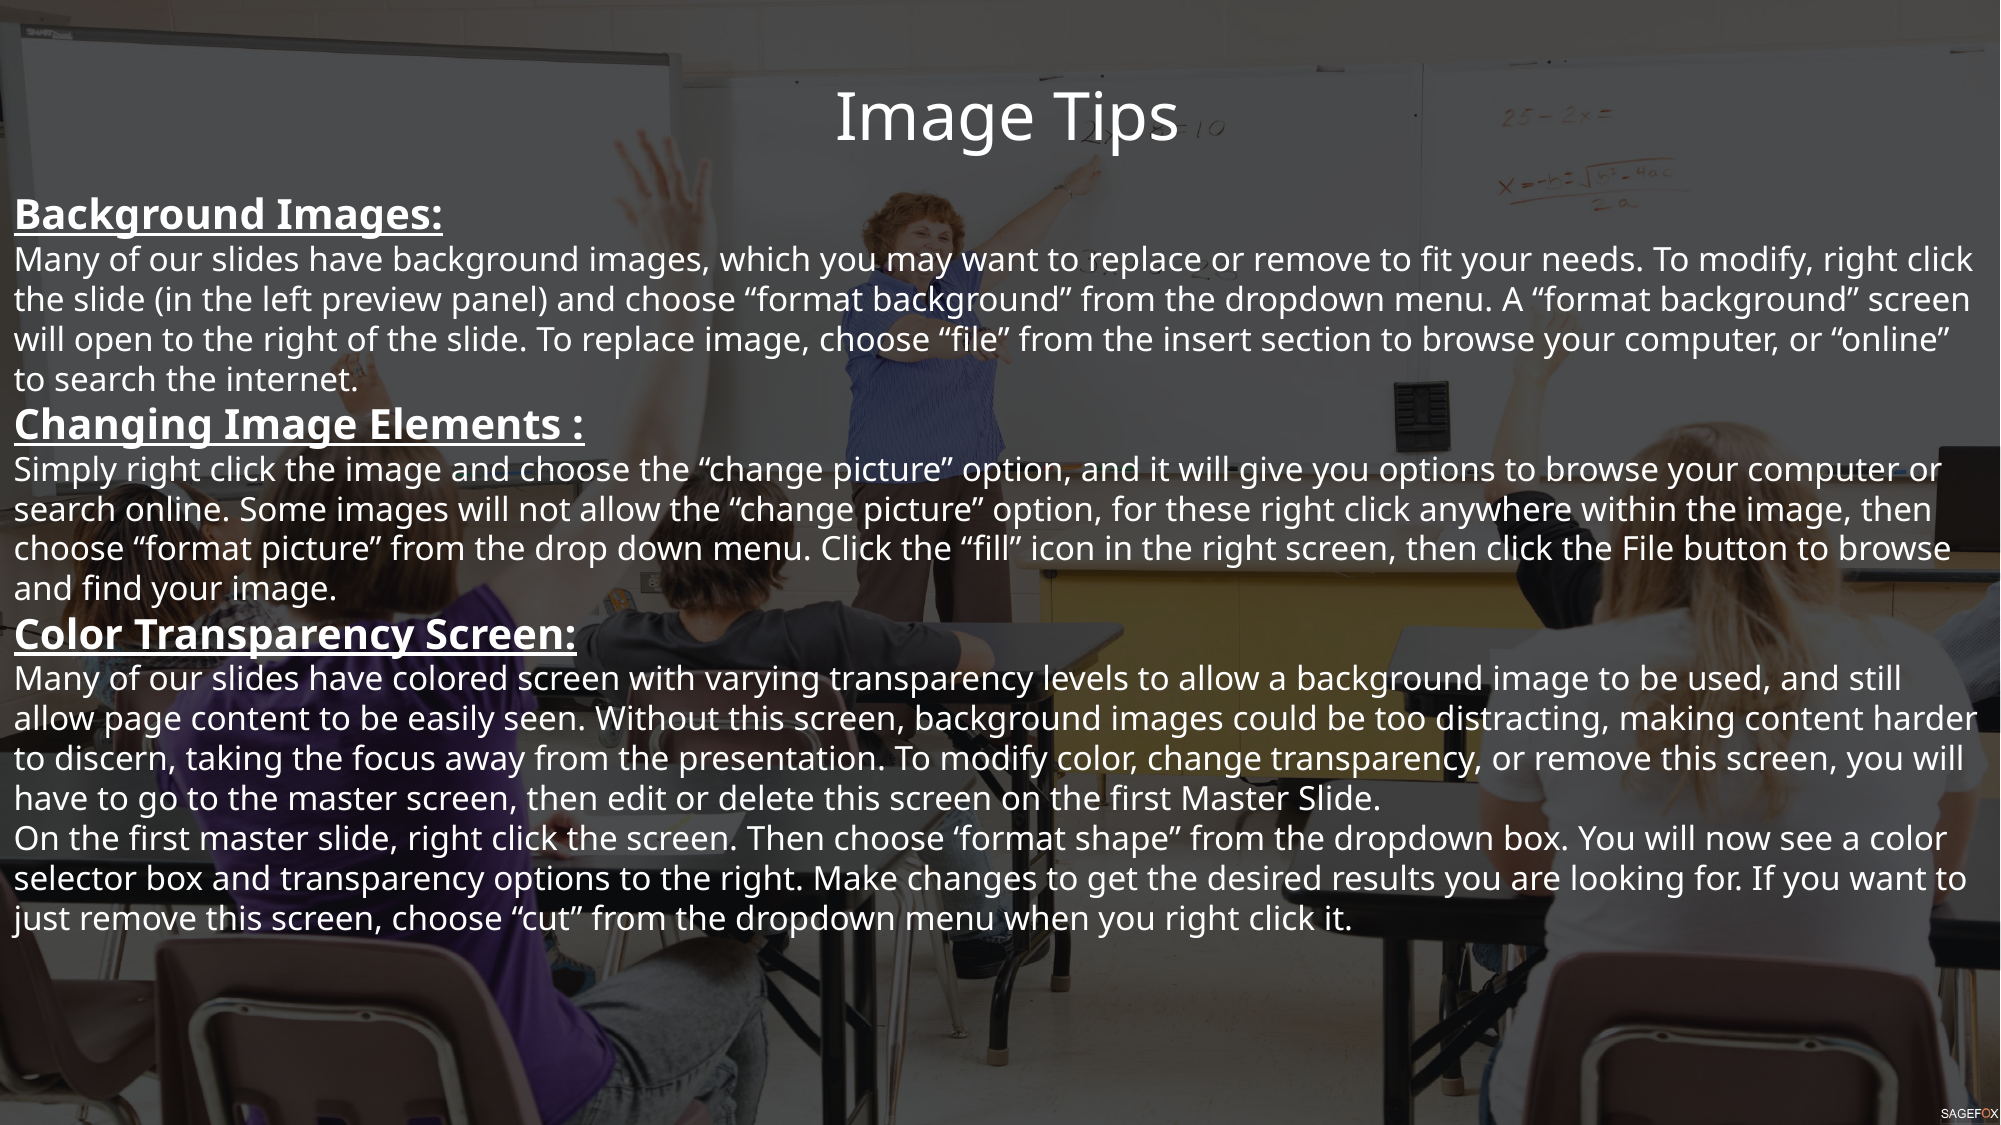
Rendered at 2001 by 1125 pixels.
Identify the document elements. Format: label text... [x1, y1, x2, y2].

text_box Background Images: Many of our slides have background images, which you may want to replace or remove to fit your needs. To modify, right click the slide (in the left preview panel) and choose “format background” from the dropdown menu. A “format background” screen will open to the right of the slide. To replace image, choose “file” from the insert section to browse your computer, or “online” to search the internet. Changing Image Elements : Simply right click the image and choose the “change picture” option, and it will give you options to browse your computer or search online. Some images will not allow the “change picture” option, for these right click anywhere within the image, then choose “format picture” from the drop down menu. Click the “fill” icon in the right screen, then click the File button to browse and find your image. Color Transparency Screen: Many of our slides have colored screen with varying transparency levels to allow a background image to be used, and still allow page content to be easily seen. Without this screen, background images could be too distracting, making content harder to discern, taking the focus away from the presentation. To modify color, change transparency, or remove this screen, you will have to go to the master screen, then edit or delete this screen on the first Master Slide. On the first master slide, right click the screen. Then choose ‘format shape” from the dropdown box. You will now see a color selector box and transparency options to the right. Make changes to get the desired results you are looking for. If you want to just remove this screen, choose “cut” from the dropdown menu when you right click it. [0, 0, 2000, 1125]
title Image Tips [597, 59, 1420, 177]
